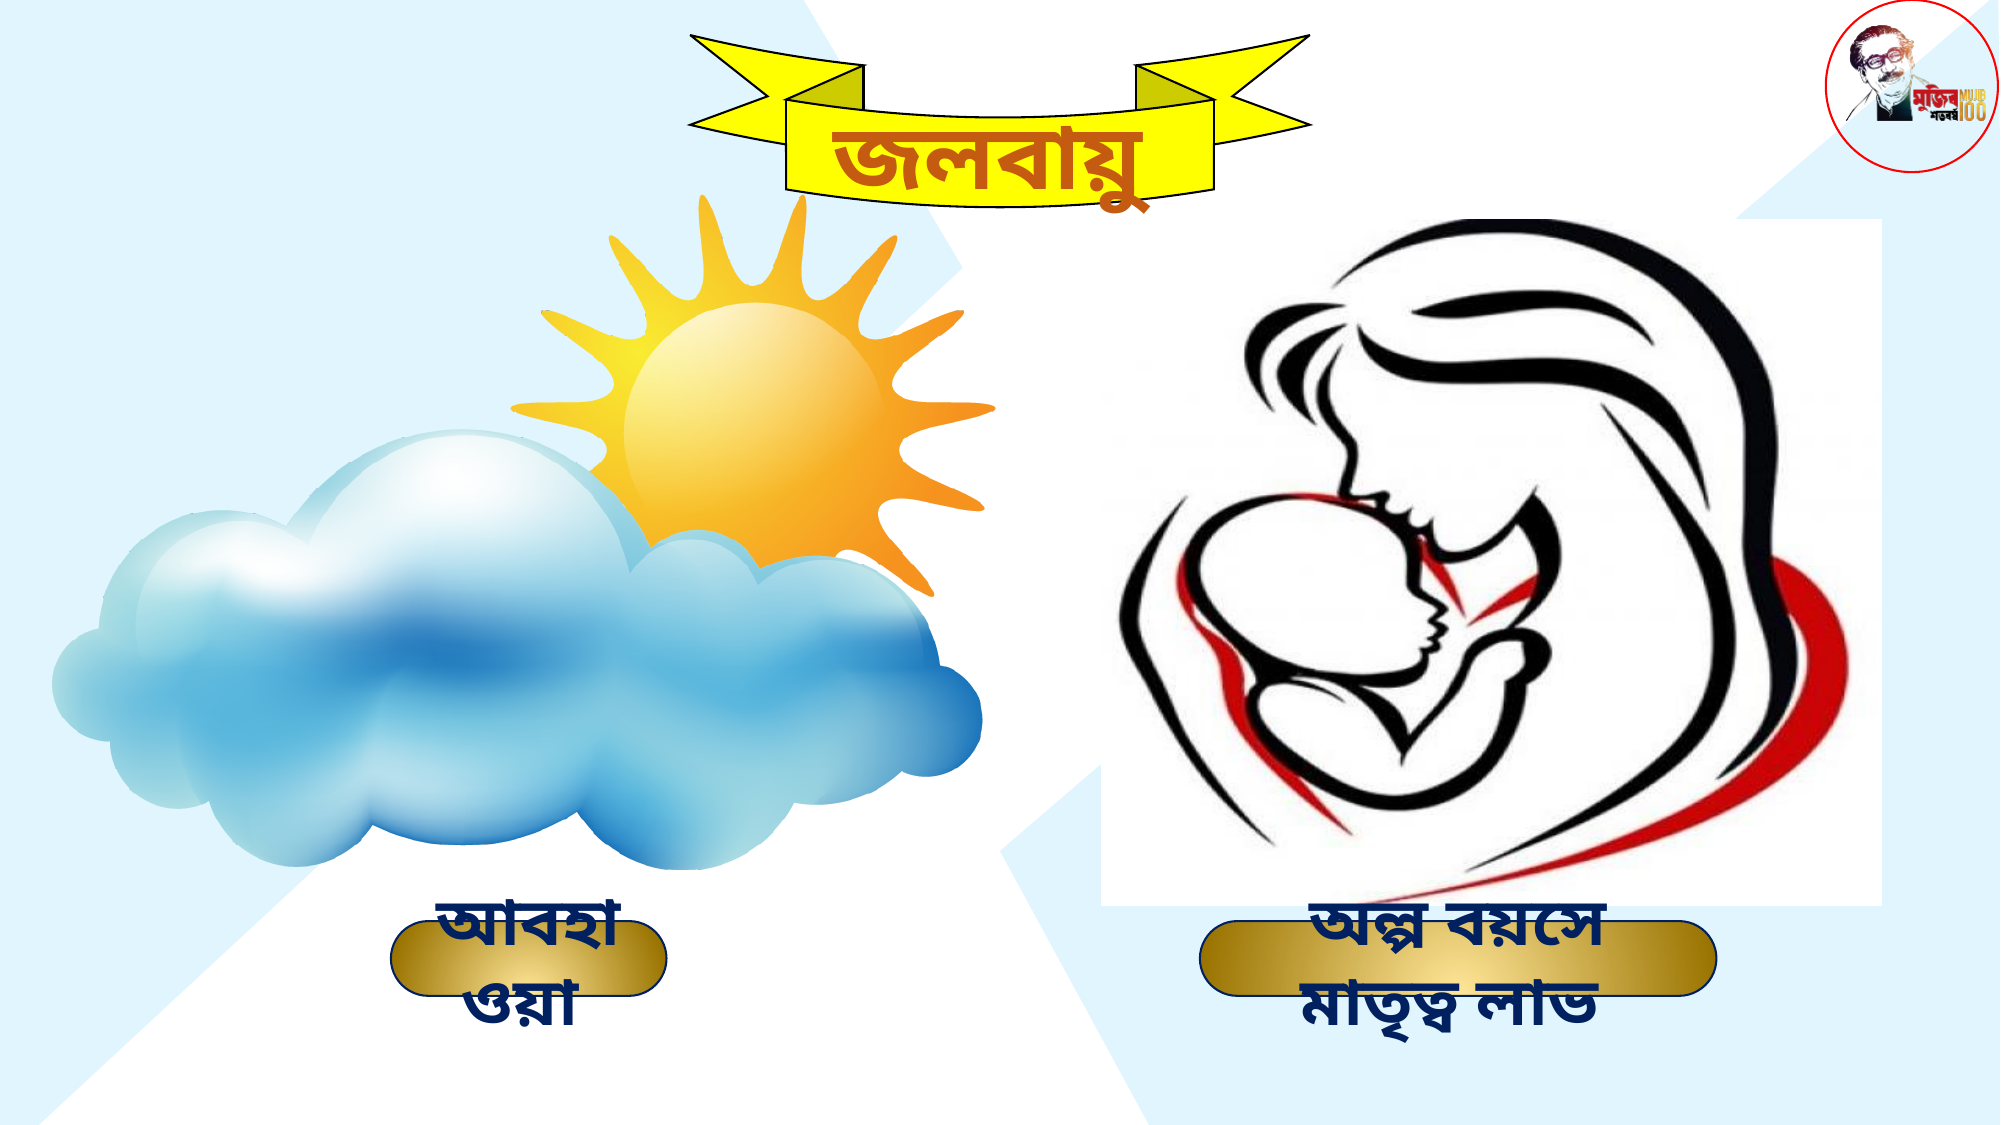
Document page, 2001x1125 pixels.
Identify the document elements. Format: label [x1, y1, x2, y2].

picture [52, 183, 1006, 870]
text_box [0, 0, 2000, 1125]
text_box [1825, 0, 2000, 173]
picture [1100, 219, 1882, 906]
